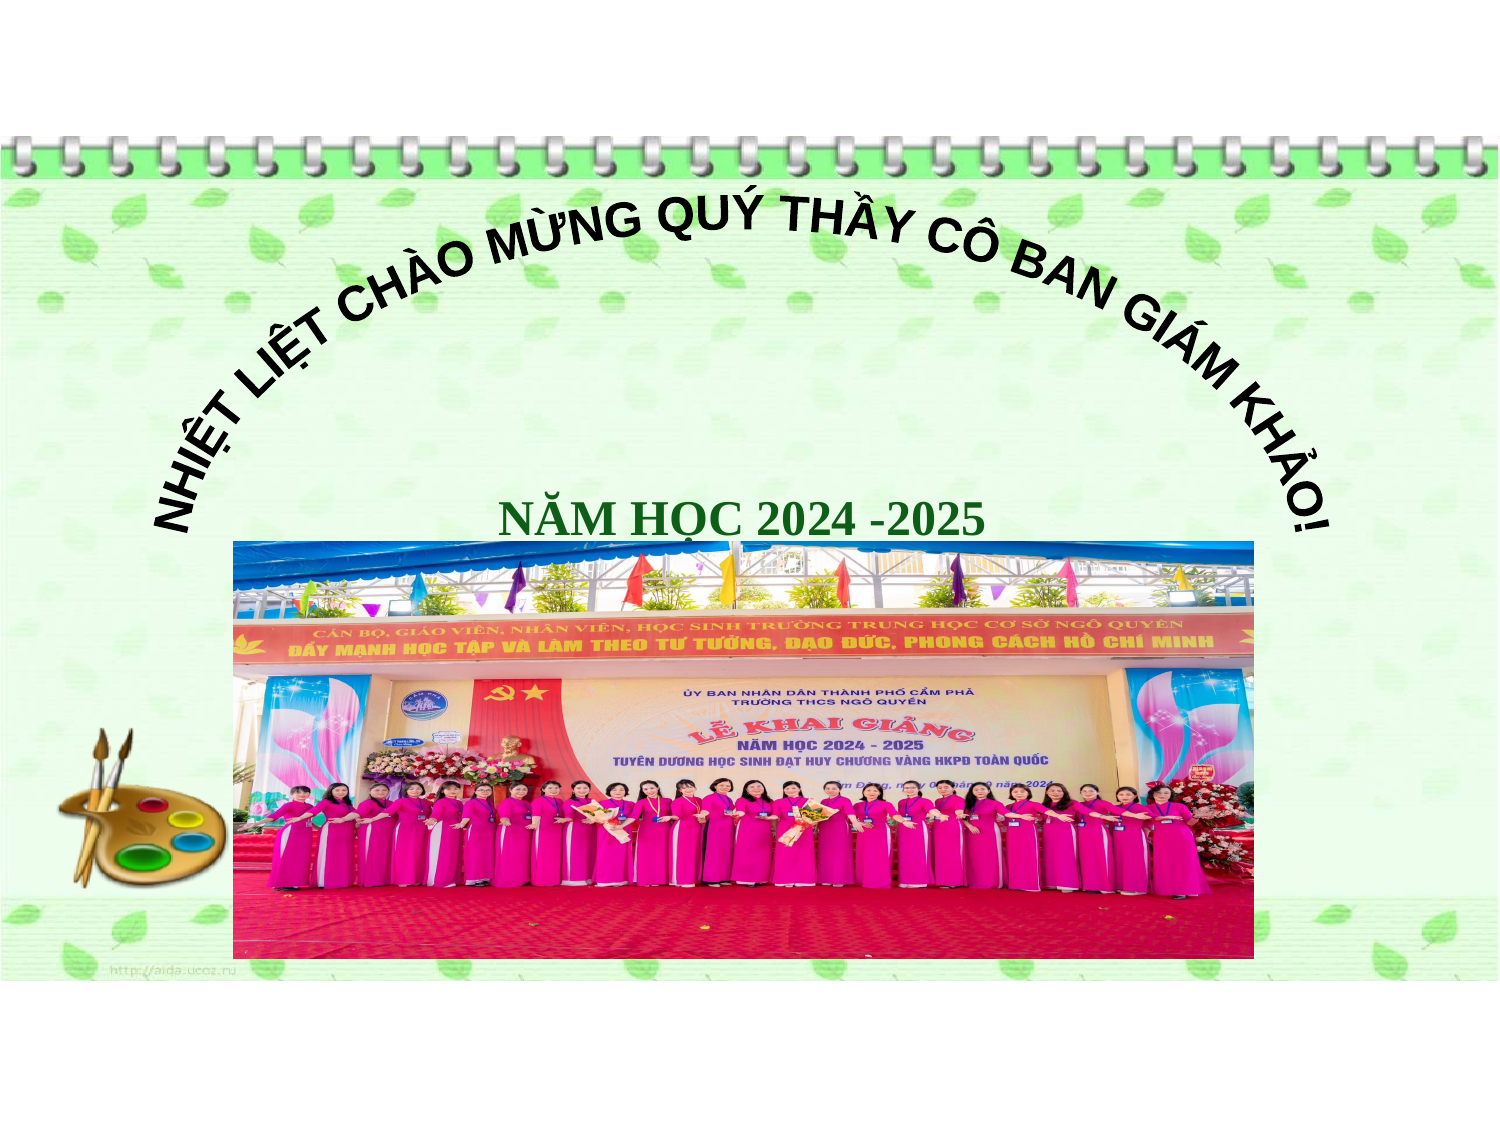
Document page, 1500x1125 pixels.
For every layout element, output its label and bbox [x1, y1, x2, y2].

picture [0, 136, 1500, 981]
